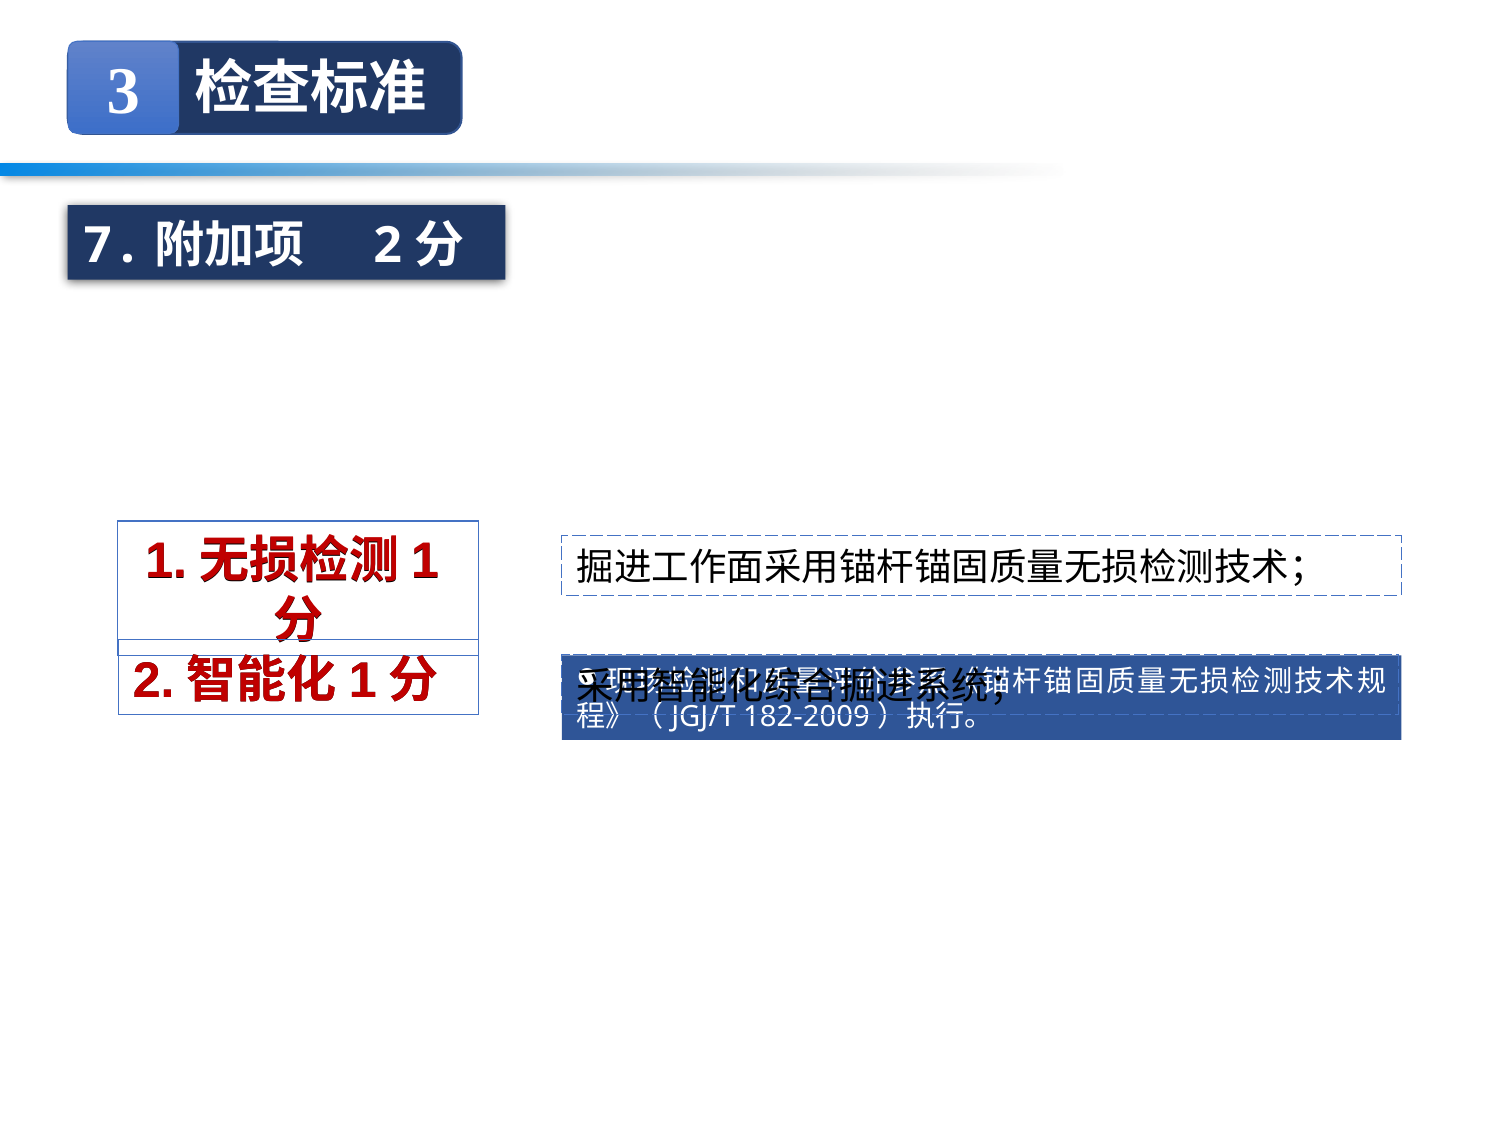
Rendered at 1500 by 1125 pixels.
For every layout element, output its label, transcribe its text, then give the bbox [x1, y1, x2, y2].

text_box 1.无损检测1分 [117, 520, 479, 656]
text_box 采用智能化综合掘进系统； [561, 654, 1399, 715]
text_box 2.智能化1分 [118, 639, 479, 715]
text_box 现场检测和质量评价参照《锚杆锚固质量无损检测技术规程》（JGJ/T 182-2009）执行。 [561, 655, 1402, 740]
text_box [67, 41, 468, 134]
text_box 7.附加项 2分 [67, 205, 506, 280]
text_box [0, 163, 1063, 176]
text_box 掘进工作面采用锚杆锚固质量无损检测技术； [561, 535, 1402, 596]
